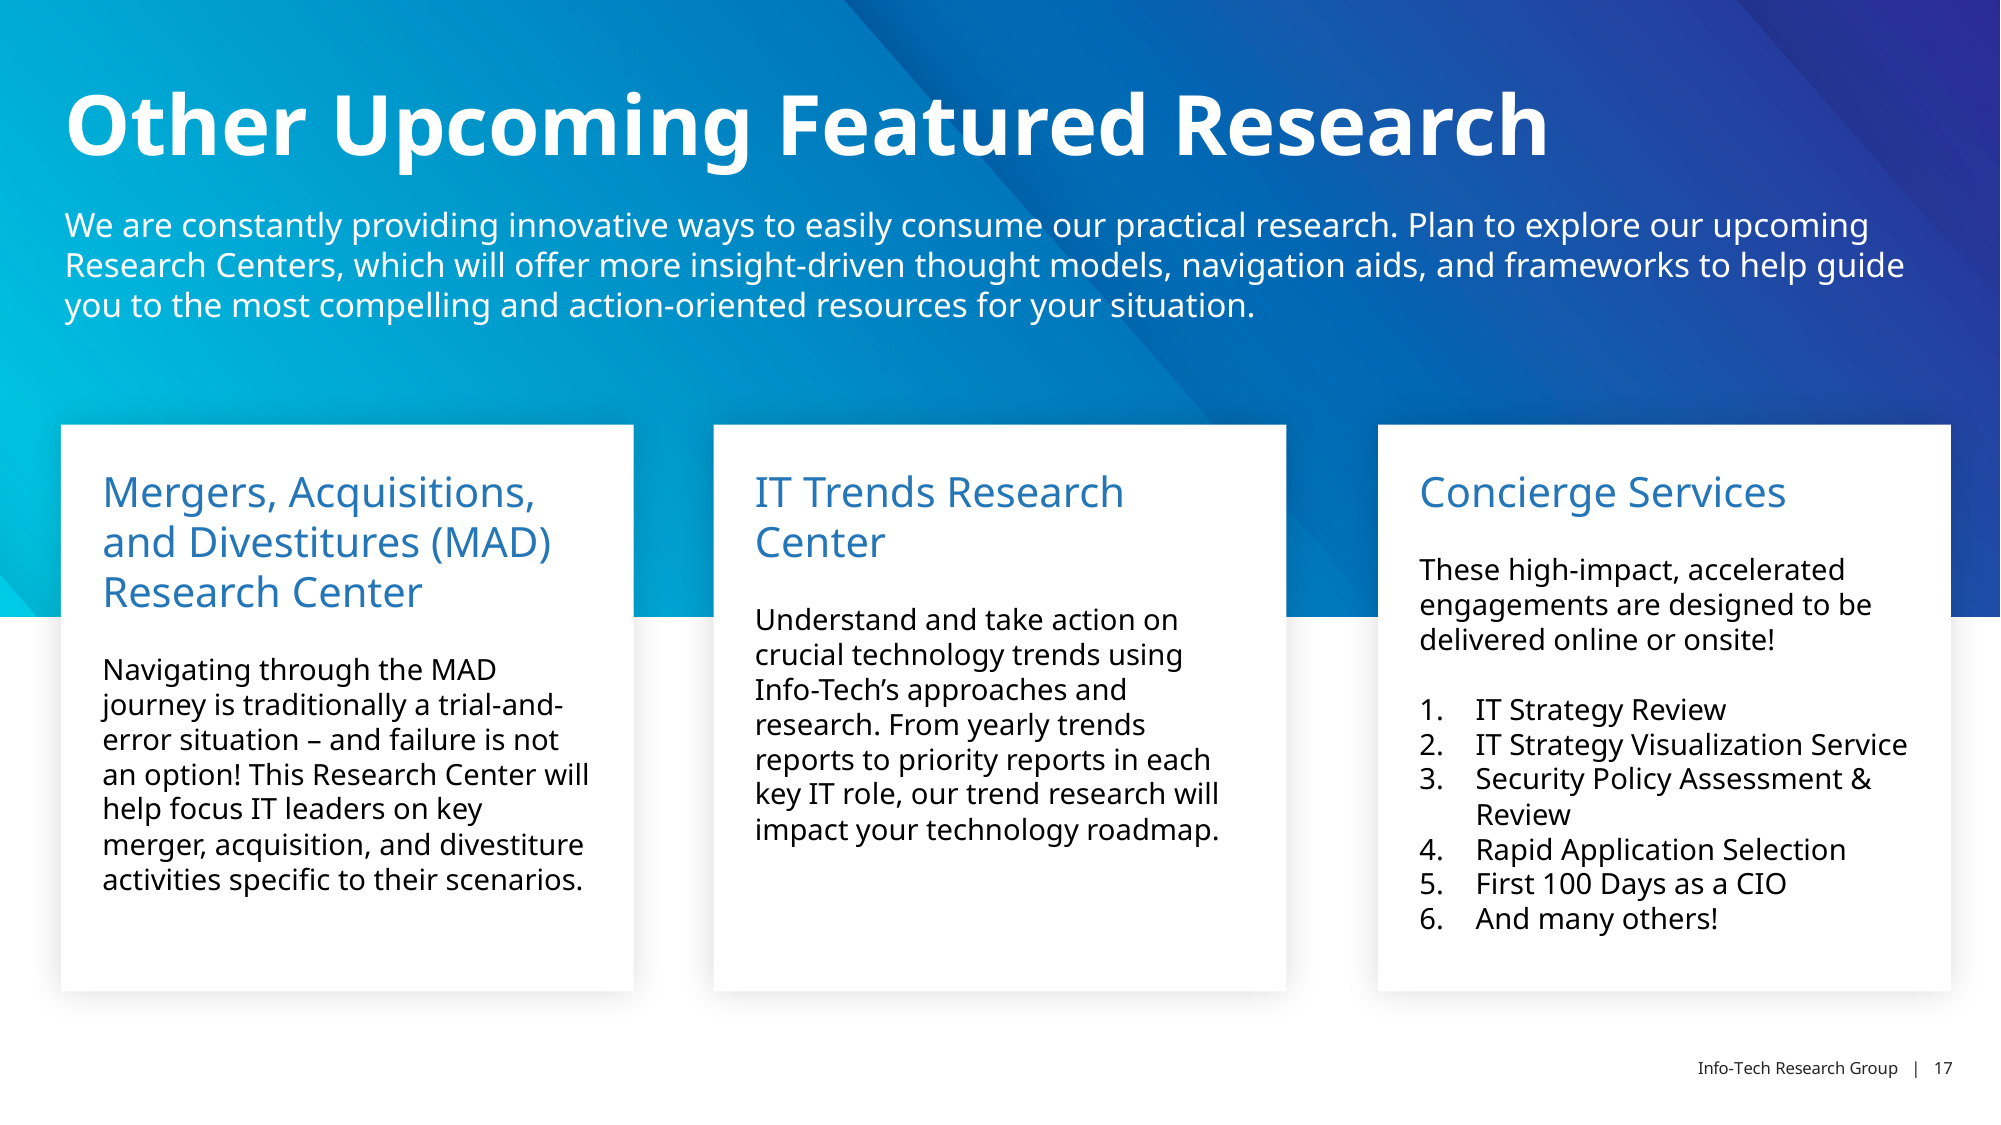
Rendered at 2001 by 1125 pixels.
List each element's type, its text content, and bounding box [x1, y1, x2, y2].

picture [463, 260, 479, 276]
picture [707, 260, 716, 276]
picture [277, 256, 286, 277]
picture [677, 299, 692, 317]
picture [893, 259, 902, 276]
picture [387, 219, 402, 237]
picture [746, 259, 756, 277]
picture [578, 220, 592, 236]
picture [432, 219, 442, 237]
picture [949, 259, 964, 277]
picture [408, 299, 422, 317]
text_box IT Trends Research Center Understand and take action on crucial technology trends using Info-Tech’s approaches and research. From yearly trends reports to priority reports in each key IT role, our trend research will impact your technology roadmap. [712, 617, 1287, 993]
picture [560, 260, 574, 277]
picture [363, 300, 372, 316]
picture [144, 220, 153, 236]
picture [0, 113, 633, 617]
picture [449, 109, 484, 155]
picture [225, 109, 266, 155]
picture [628, 92, 640, 103]
picture [502, 309, 511, 317]
picture [239, 300, 248, 316]
picture [903, 219, 915, 237]
picture [940, 220, 944, 236]
picture [456, 260, 463, 276]
picture [522, 300, 526, 316]
picture [492, 109, 535, 155]
picture [634, 220, 648, 236]
picture [428, 252, 432, 276]
picture [322, 261, 334, 277]
picture [786, 256, 795, 277]
picture [355, 260, 365, 276]
picture [935, 260, 944, 276]
picture [200, 219, 215, 237]
picture [226, 220, 235, 236]
picture [723, 220, 738, 244]
picture [767, 252, 771, 276]
picture [327, 220, 332, 232]
picture [954, 299, 965, 317]
picture [144, 260, 154, 276]
text_box Mergers, Acquisitions, and Divestitures (MAD) Research Center Navigating through the MAD journey is traditionally a trial-and-error situation – and failure is not an option! This Research Center will help focus IT leaders on key merger, acquisition, and divestiture activities specific to their scenarios. [60, 617, 635, 993]
picture [665, 260, 679, 277]
picture [721, 259, 732, 277]
picture [990, 299, 1005, 317]
picture [652, 219, 666, 237]
picture [888, 260, 892, 276]
picture [433, 260, 442, 276]
picture [772, 260, 781, 276]
picture [679, 220, 689, 236]
picture [459, 300, 468, 316]
picture [264, 260, 273, 276]
picture [714, 0, 2000, 617]
picture [748, 260, 760, 284]
picture [916, 256, 925, 277]
picture [271, 220, 281, 236]
picture [709, 220, 719, 236]
picture [481, 220, 491, 237]
picture [277, 109, 305, 154]
picture [574, 300, 584, 316]
picture [338, 96, 385, 155]
picture [807, 219, 821, 237]
picture [517, 259, 532, 277]
picture [548, 253, 556, 276]
picture [124, 229, 133, 237]
picture [337, 299, 352, 317]
picture [218, 254, 234, 277]
picture [919, 219, 934, 237]
picture [784, 96, 817, 154]
picture [69, 95, 125, 155]
picture [173, 92, 214, 154]
picture [829, 219, 839, 236]
picture [978, 292, 988, 316]
picture [614, 216, 623, 237]
picture [483, 220, 496, 244]
picture [826, 228, 832, 237]
picture [195, 260, 204, 276]
picture [326, 220, 341, 244]
picture [546, 109, 614, 154]
picture [239, 260, 253, 277]
picture [365, 260, 378, 276]
picture [742, 219, 753, 237]
picture [545, 219, 554, 236]
picture [306, 216, 315, 237]
picture [411, 259, 423, 277]
picture [844, 221, 856, 237]
picture [383, 252, 387, 276]
picture [599, 219, 609, 236]
picture [359, 219, 369, 237]
picture [525, 220, 534, 236]
picture [268, 228, 274, 237]
picture [706, 228, 712, 237]
picture [935, 299, 949, 317]
picture [173, 259, 184, 277]
picture [819, 300, 828, 316]
picture [206, 300, 220, 317]
picture [778, 219, 794, 237]
picture [970, 260, 980, 277]
picture [560, 219, 575, 237]
picture [475, 300, 488, 324]
picture [540, 220, 544, 236]
picture [394, 300, 403, 317]
picture [632, 259, 647, 277]
picture [919, 299, 931, 317]
picture [626, 299, 641, 317]
picture [505, 299, 515, 316]
picture [758, 297, 767, 317]
picture [719, 299, 733, 317]
picture [689, 220, 702, 236]
picture [705, 109, 747, 174]
picture [607, 259, 616, 276]
picture [388, 260, 397, 276]
picture [473, 300, 483, 317]
picture [127, 219, 137, 236]
picture [184, 219, 195, 237]
picture [255, 216, 264, 237]
picture [405, 220, 419, 236]
picture [876, 220, 891, 244]
picture [579, 260, 583, 276]
picture [264, 299, 280, 317]
picture [290, 260, 304, 277]
picture [851, 260, 865, 276]
picture [354, 220, 358, 244]
picture [156, 219, 170, 237]
picture [467, 220, 476, 236]
picture [284, 301, 296, 317]
picture [589, 299, 601, 317]
picture [809, 260, 819, 277]
picture [744, 300, 753, 316]
picture [770, 299, 784, 317]
picture [240, 219, 251, 237]
picture [887, 300, 896, 317]
picture [250, 299, 259, 316]
picture [850, 299, 861, 316]
picture [652, 300, 661, 316]
picture [789, 300, 799, 317]
picture [897, 300, 901, 316]
picture [869, 260, 883, 277]
picture [766, 217, 775, 237]
picture [605, 297, 614, 317]
picture [596, 228, 602, 237]
picture [374, 300, 382, 316]
picture [293, 220, 302, 236]
picture [618, 260, 626, 276]
picture [571, 308, 577, 317]
picture [800, 292, 804, 316]
picture [541, 300, 551, 317]
picture [400, 109, 441, 174]
text_box Concierge Services These high-impact, accelerated engagements are designed to be delivered online or onsite! IT Strategy Review IT Strategy Visualization Service Security Policy Assessment & Review Rapid Application Selection First 100 Days as a CIO And many others! [1377, 617, 1952, 993]
picture [132, 100, 163, 155]
picture [628, 110, 639, 154]
picture [321, 300, 333, 317]
picture [536, 252, 546, 276]
picture [234, 300, 238, 316]
picture [654, 109, 695, 154]
picture [698, 300, 707, 316]
picture [866, 299, 881, 317]
picture [300, 297, 309, 317]
picture [192, 300, 201, 316]
picture [831, 299, 845, 317]
picture [907, 300, 911, 316]
picture [527, 299, 536, 316]
